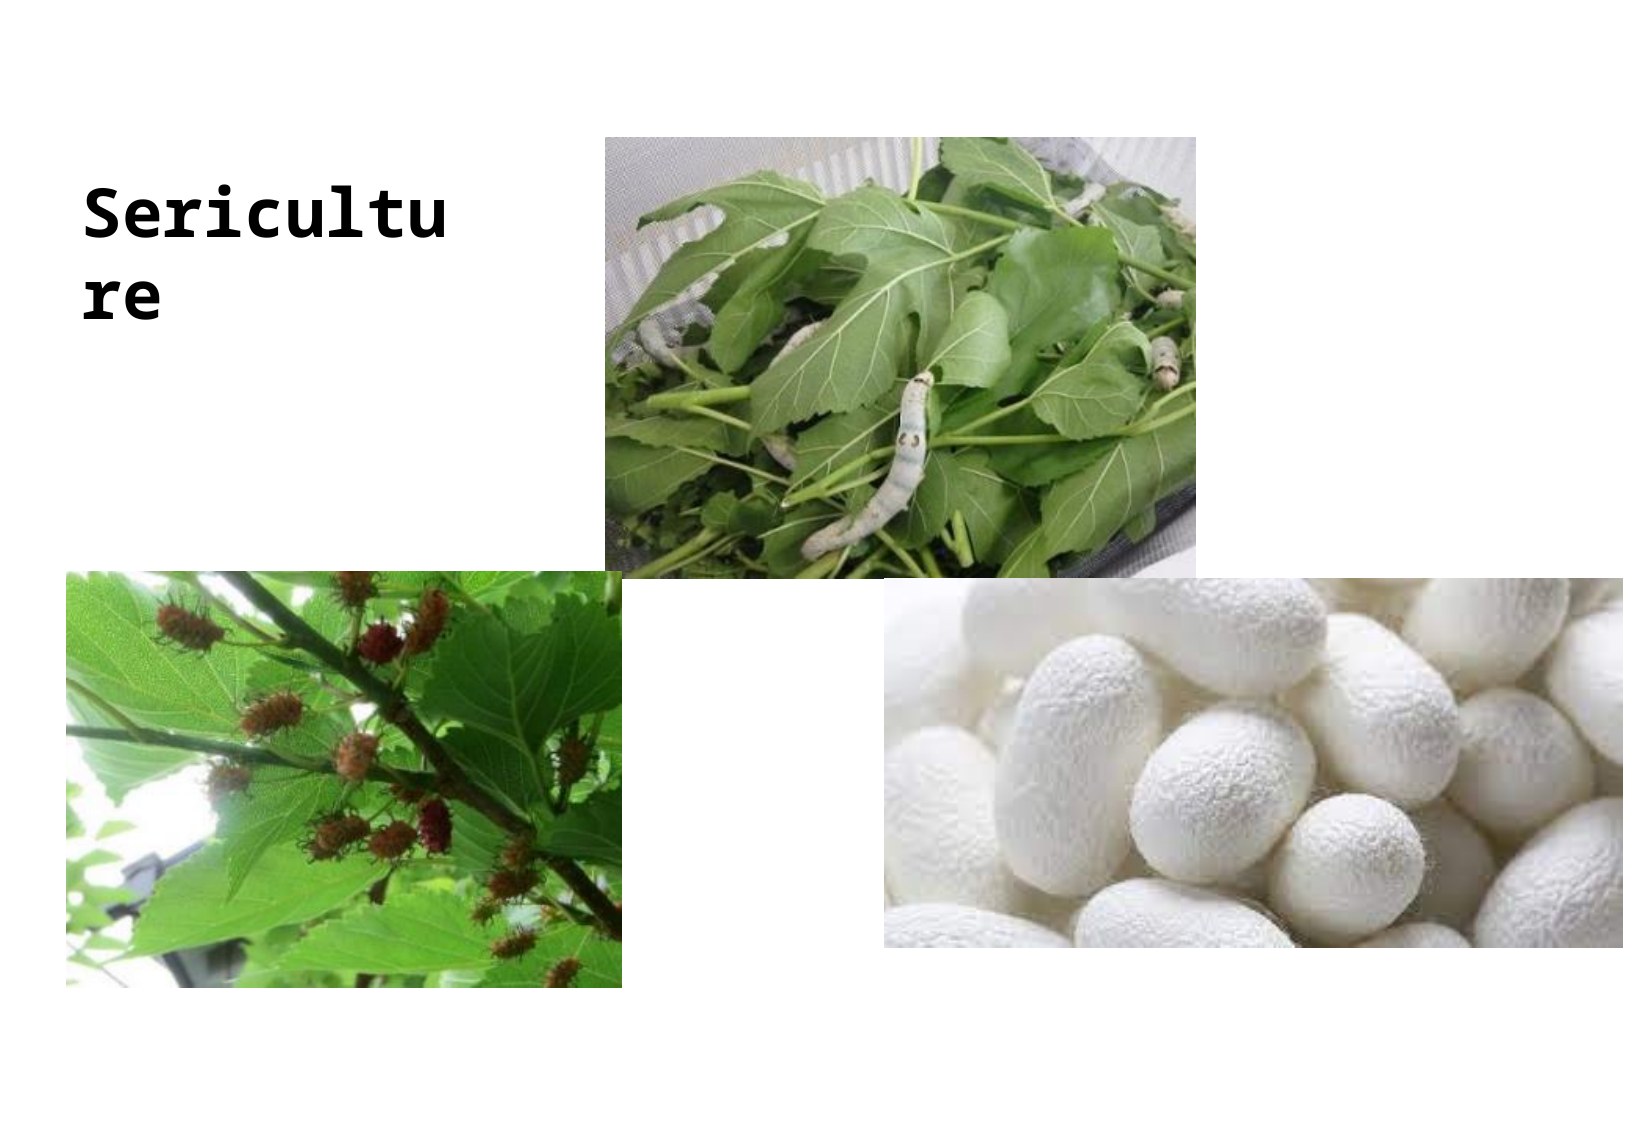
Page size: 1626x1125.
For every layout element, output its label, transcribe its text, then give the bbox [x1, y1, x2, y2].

picture [66, 137, 1623, 988]
text_box Sericulture [66, 162, 480, 341]
